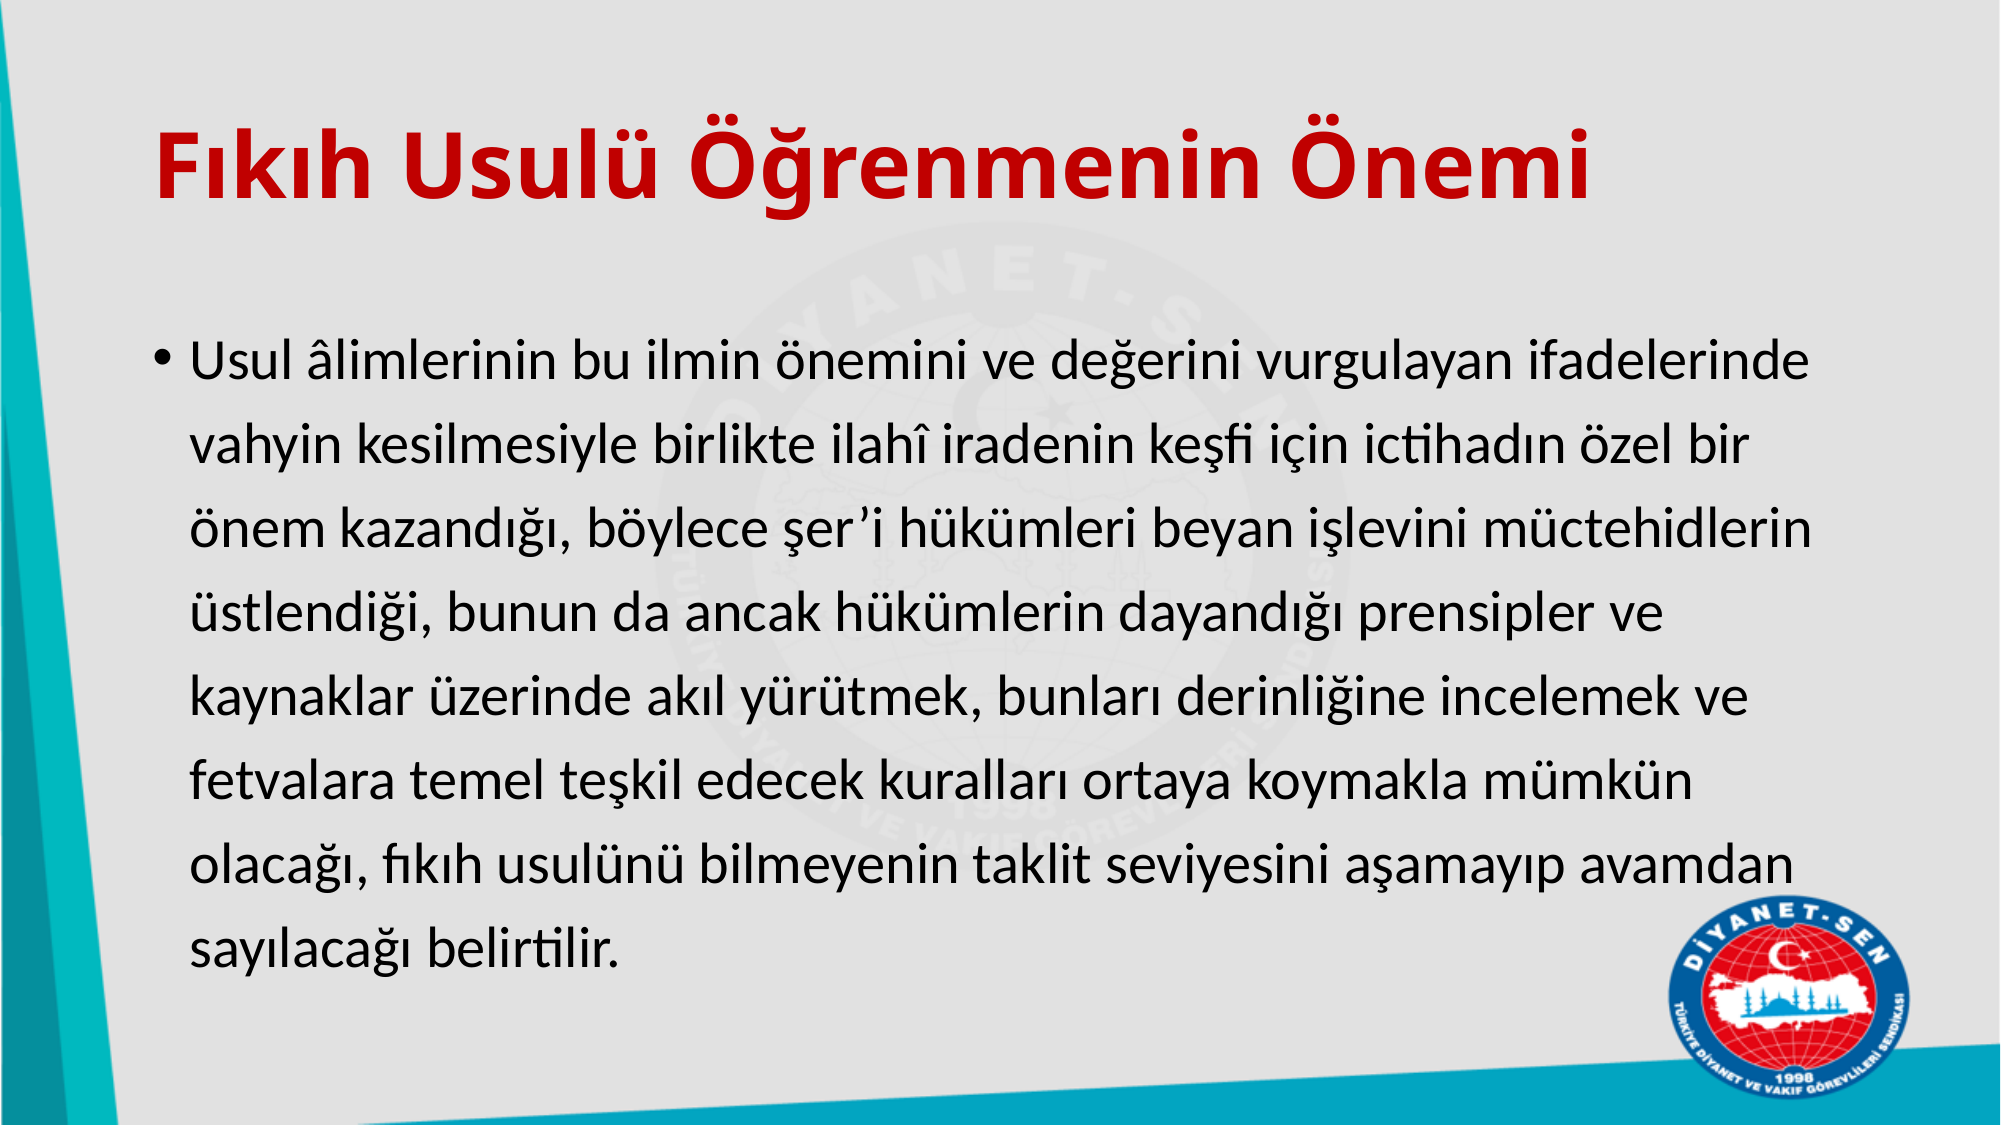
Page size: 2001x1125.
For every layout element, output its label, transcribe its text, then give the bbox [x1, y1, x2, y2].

title Fıkıh Usulü Öğrenmenin Önemi [137, 59, 1863, 278]
list Usul âlimlerinin bu ilmin önemini ve değerini vurgulayan ifadelerinde vahyin kesilmesiyle birlikte ilahî iradenin keşfi için ictihadın özel bir önem kazandığı, böylece şer’i hükümleri beyan işlevini müctehidlerin üstlendiği, bunun da ancak hükümlerin dayandığı prensipler ve kaynaklar üzerinde akıl yürütmek, bunları derinliğine incelemek ve fetvalara temel teşkil edecek kuralları ortaya koymakla mümkün olacağı, fıkıh usulünü bilmeyenin taklit seviyesini aşamayıp avamdan sayılacağı belirtilir. [137, 299, 1863, 1014]
picture [0, 0, 2001, 1125]
